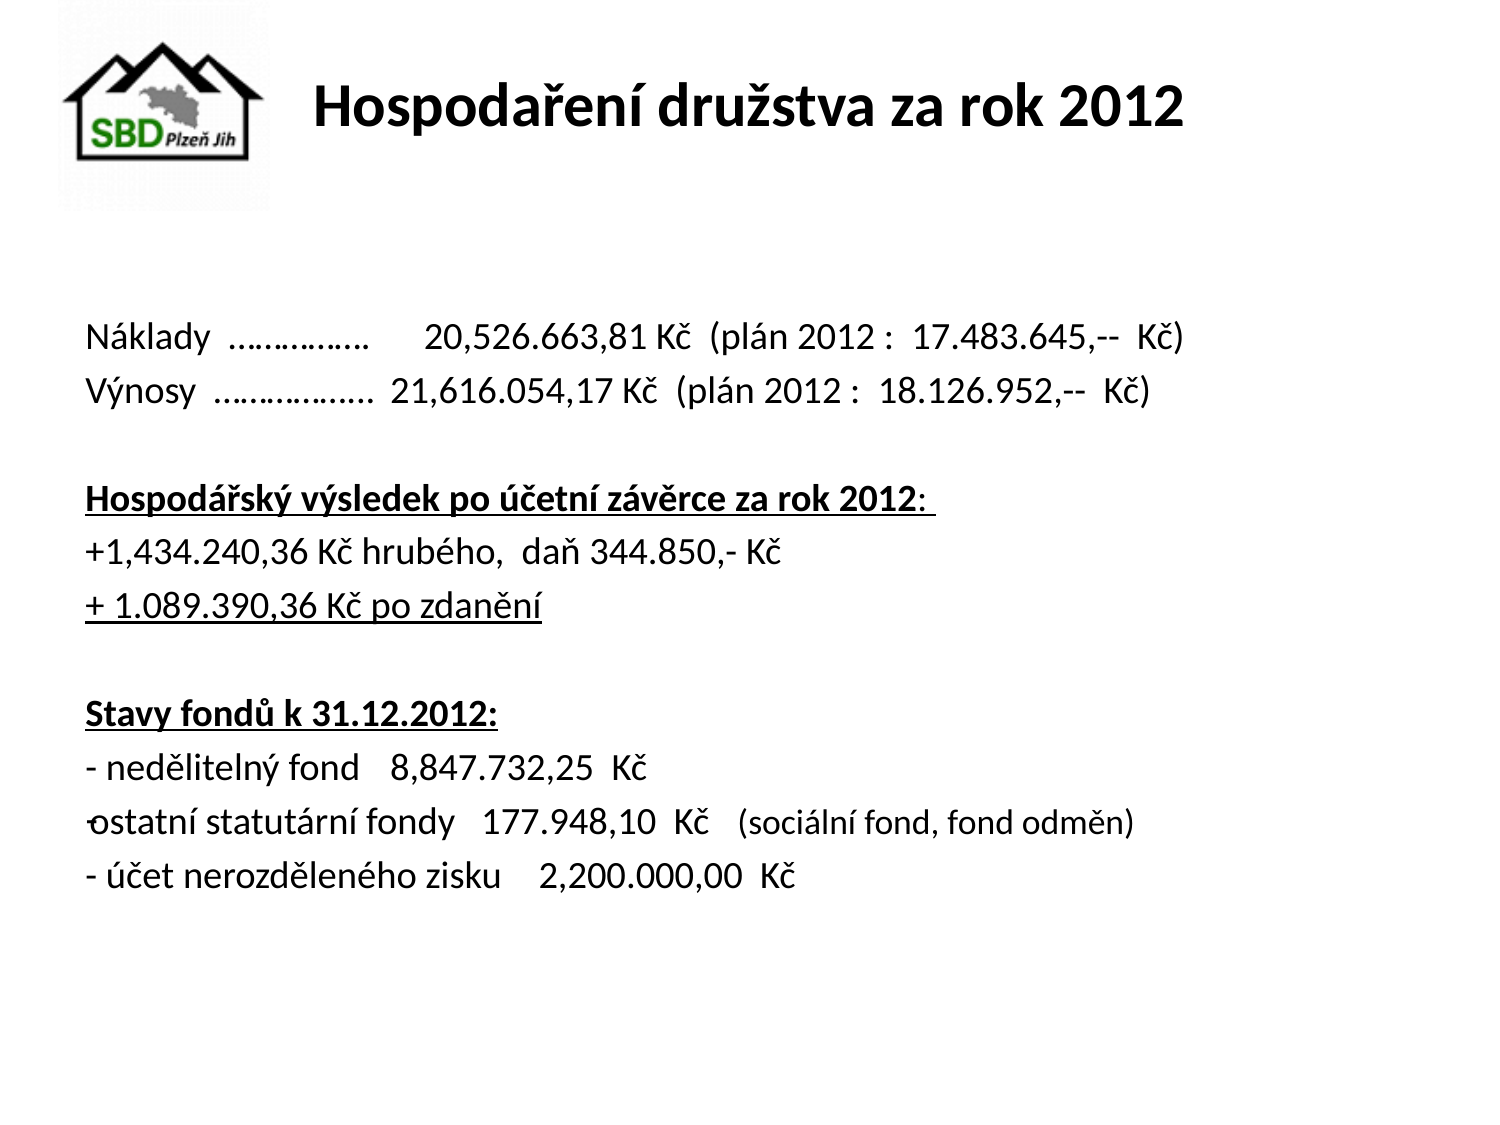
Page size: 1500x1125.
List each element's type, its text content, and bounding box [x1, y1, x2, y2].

list Náklady ……………. 20,526.663,81 Kč (plán 2012 : 17.483.645,-- Kč) Výnosy ……………... 21,616.054,17 Kč (plán 2012 : 18.126.952,-- Kč) Hospodářský výsledek po účetní závěrce za rok 2012: +1,434.240,36 Kč hrubého, daň 344.850,- Kč + 1.089.390,36 Kč po zdanění Stavy fondů k 31.12.2012: - nedělitelný fond 8,847.732,25 Kč ostatní statutární fondy 177.948,10 Kč (sociální fond, fond odměn) - účet nerozděleného zisku 2,200.000,00 Kč [70, 269, 1421, 1012]
picture [58, 0, 270, 212]
title Hospodaření družstva za rok 2012 [75, 45, 1425, 233]
